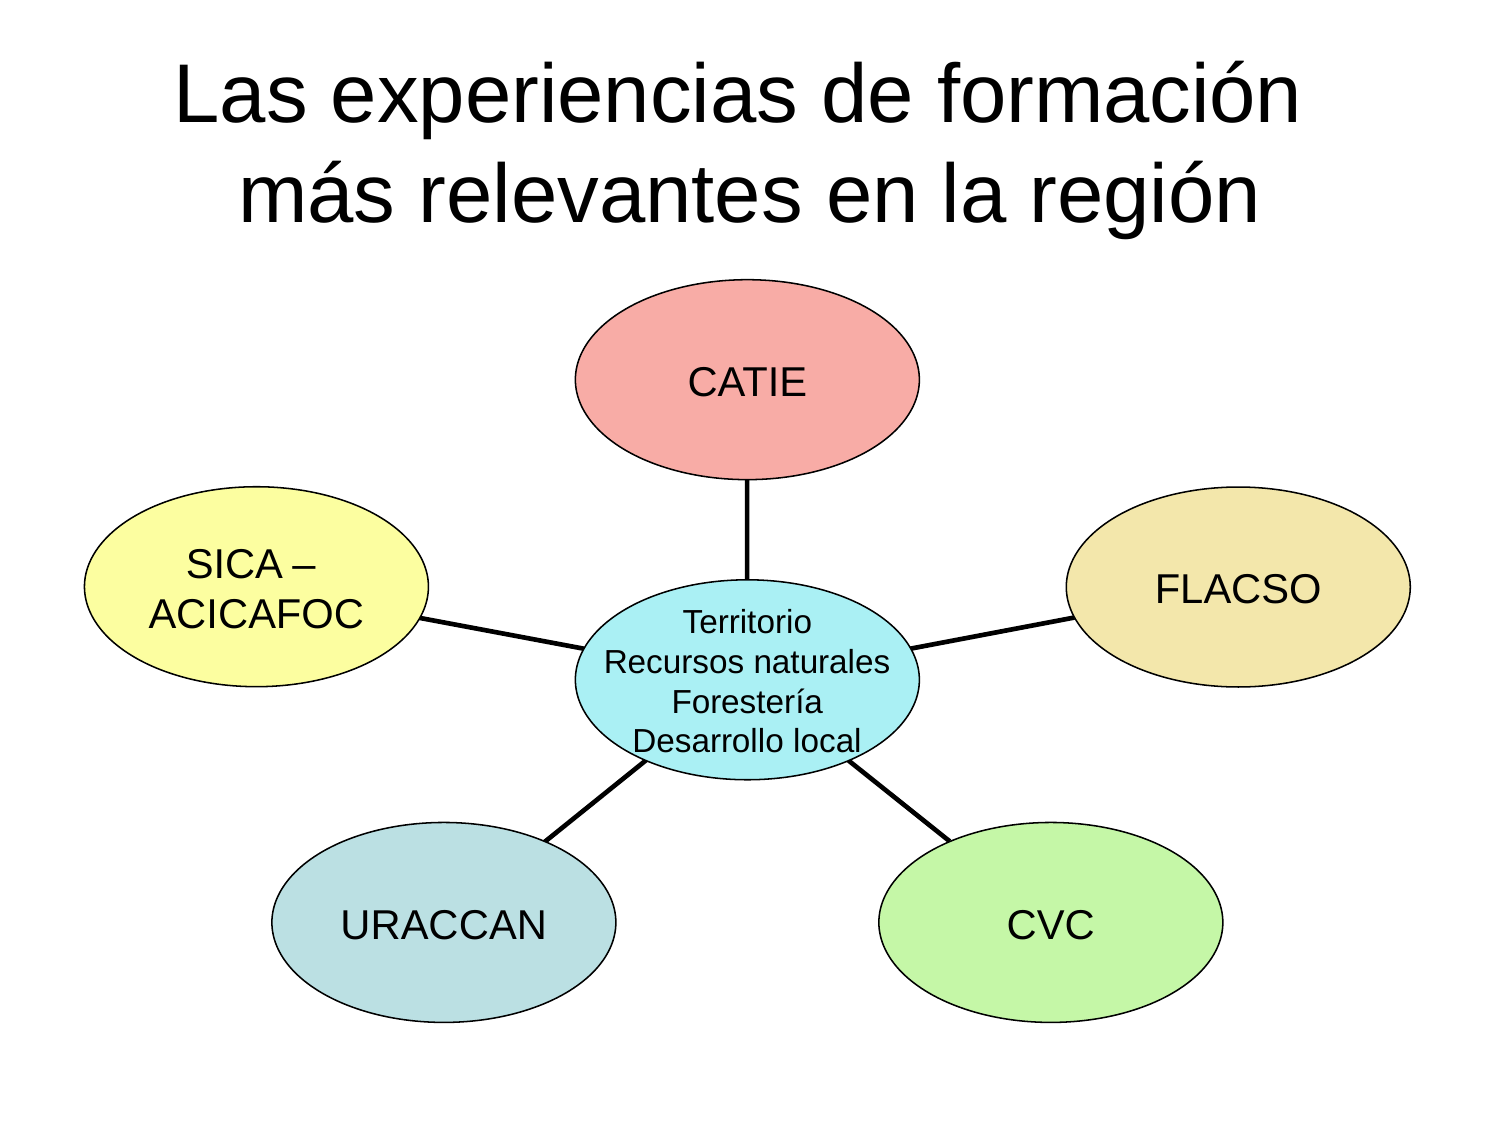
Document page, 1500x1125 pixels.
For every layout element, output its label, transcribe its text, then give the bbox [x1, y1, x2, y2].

title Las experiencias de formación más relevantes en la región [75, 45, 1425, 233]
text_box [58, 279, 1436, 1081]
